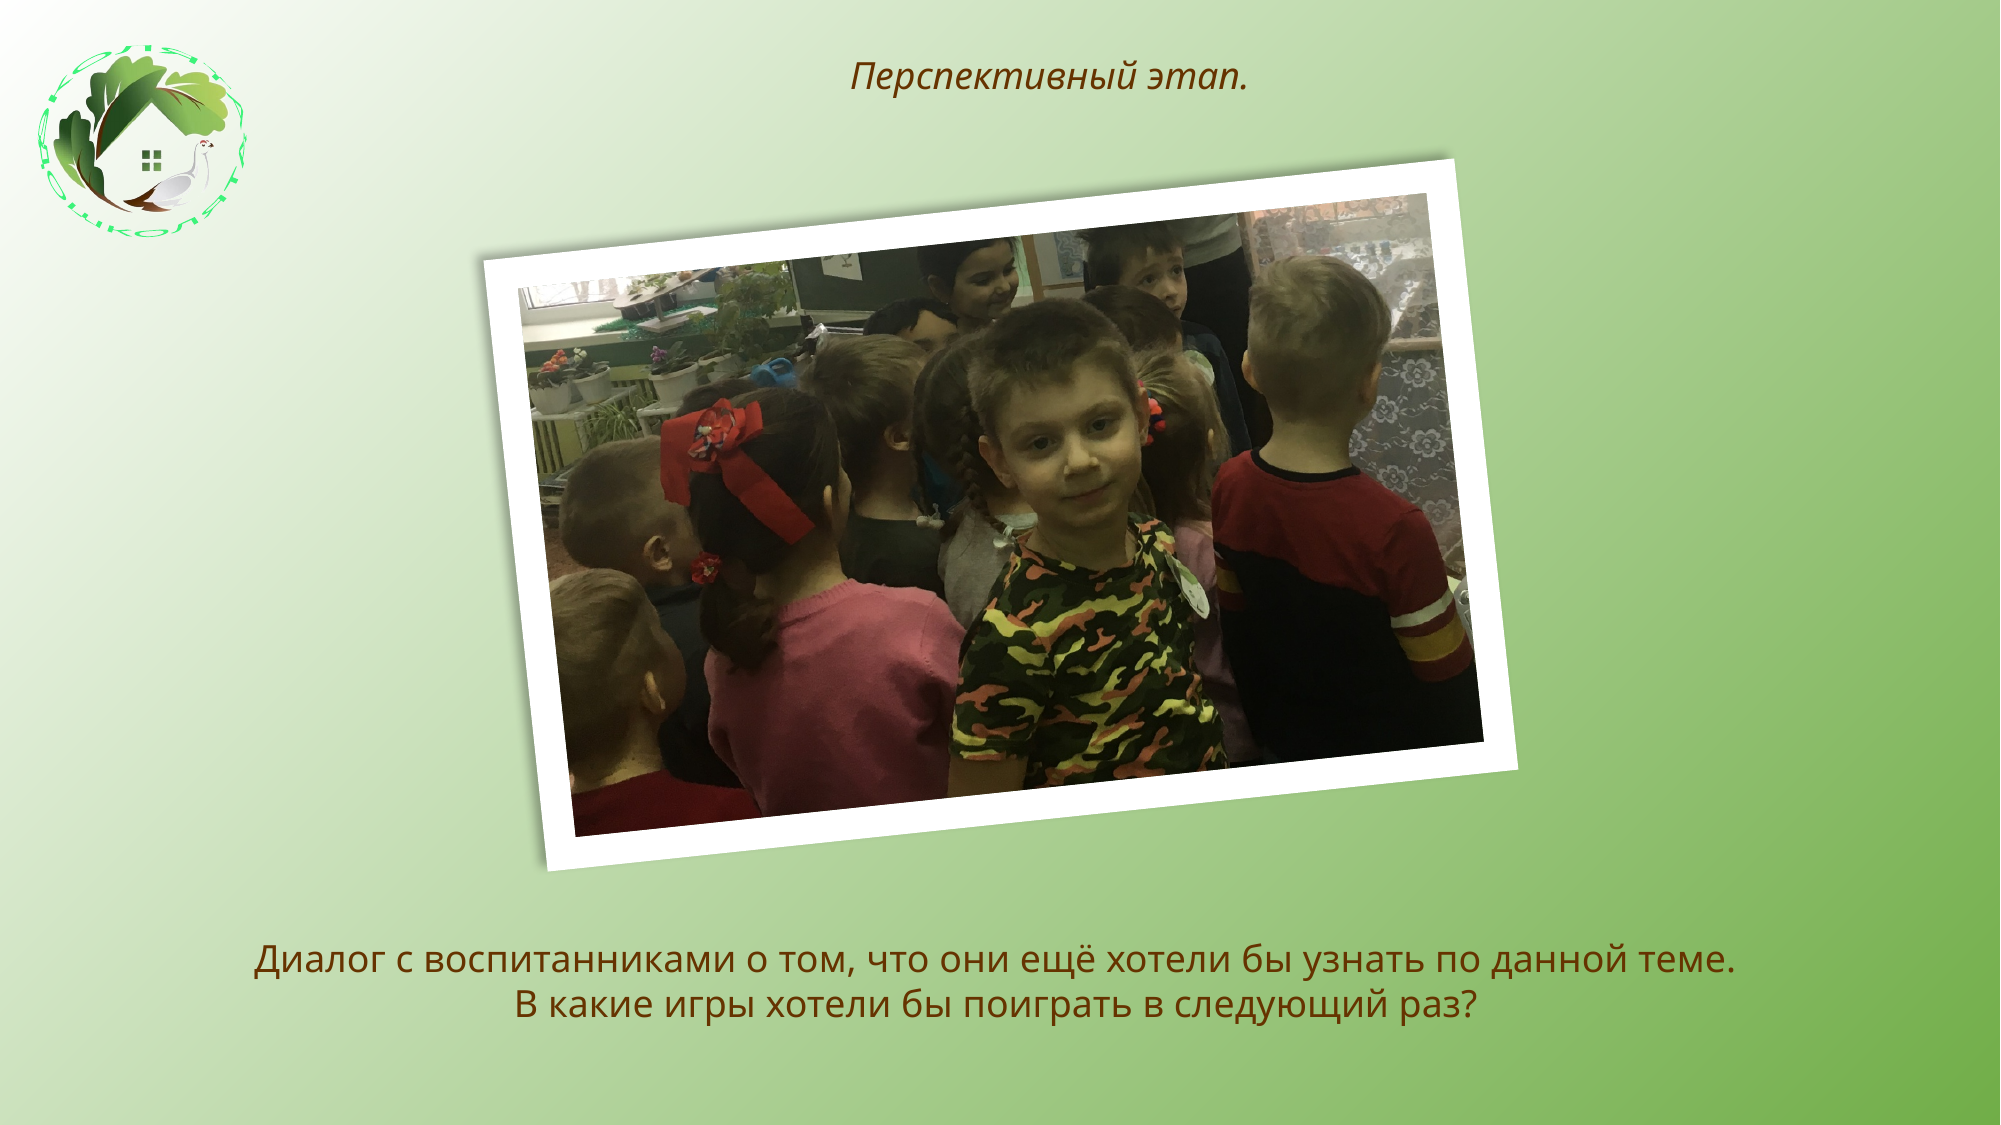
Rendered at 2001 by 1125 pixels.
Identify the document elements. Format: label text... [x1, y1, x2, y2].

text_box Перспективный этап. [229, 44, 1871, 285]
picture [51, 44, 230, 240]
picture [518, 193, 1483, 836]
text_box Диалог с воспитанниками о том, что они ещё хотели бы узнать по данной теме. В какие игры хотели бы поиграть в следующий раз? [51, 928, 1950, 1078]
text_box ЭКОЛЯТА- ДОШКОЛЯТА [37, 108, 50, 170]
